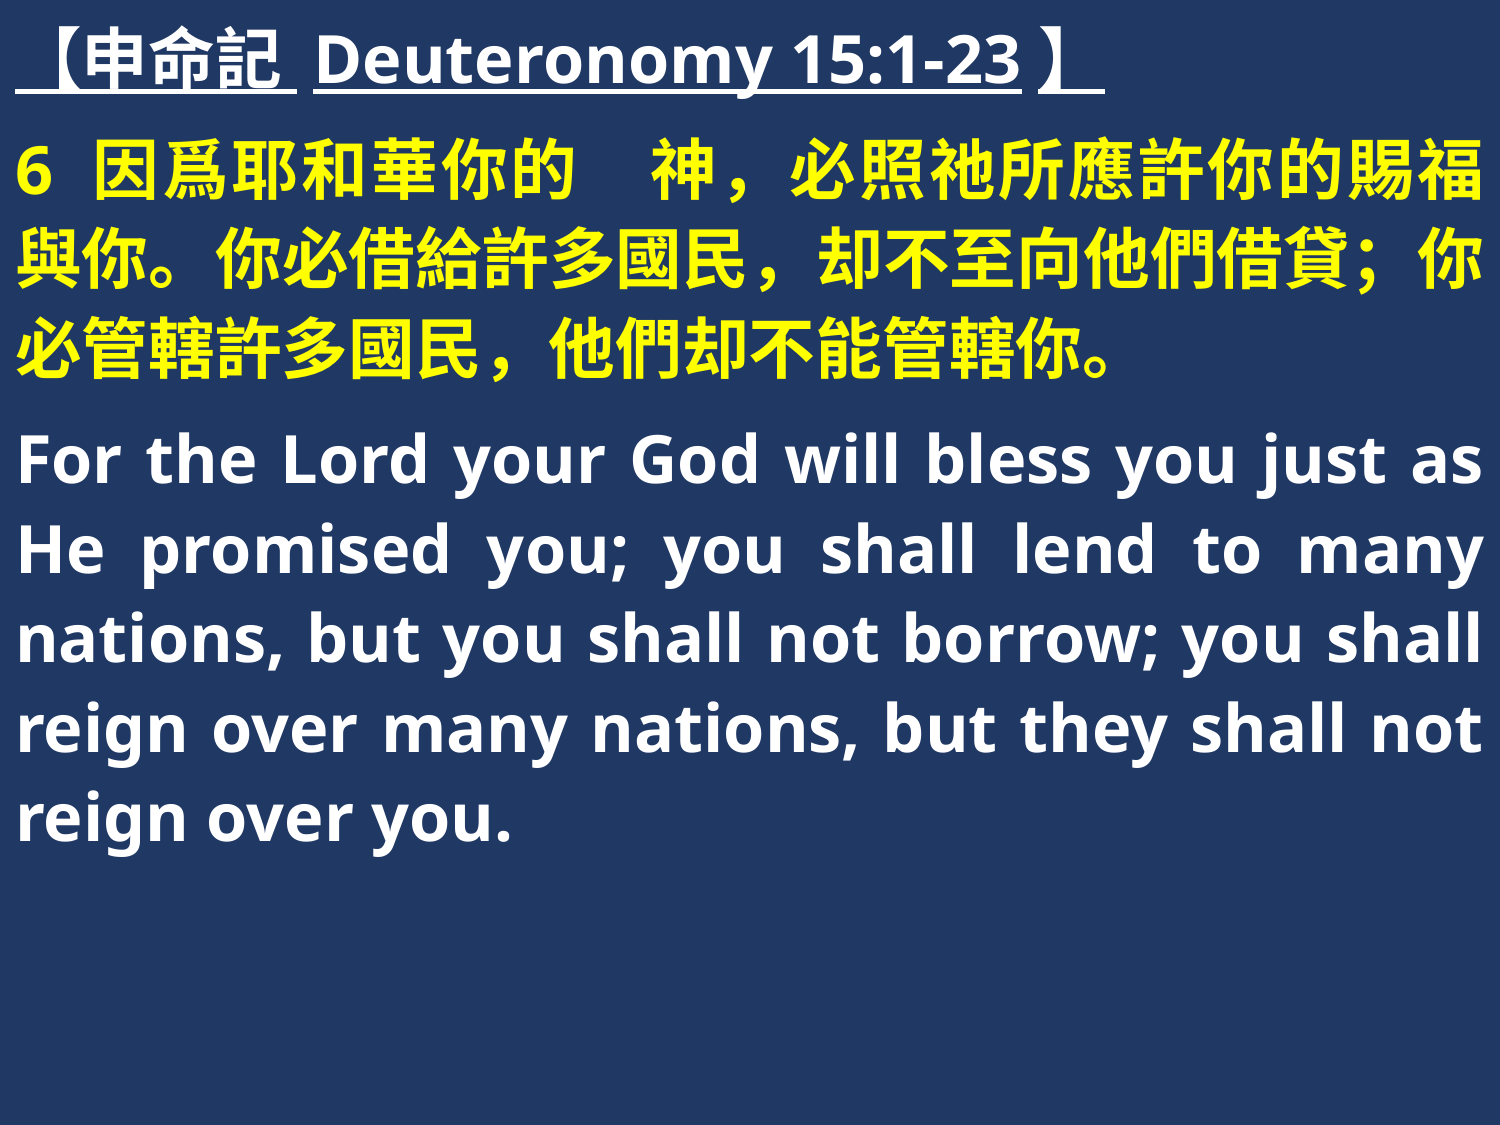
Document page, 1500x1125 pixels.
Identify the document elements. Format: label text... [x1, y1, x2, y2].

list 【申命記 Deuteronomy 15:1-23】 6 因爲耶和華你的 神，必照祂所應許你的賜福與你。你必借給許多國民，却不至向他們借貸；你必管轄許多國民，他們却不能管轄你。 For the Lord your God will bless you just as He promised you; you shall lend to many nations, but you shall not borrow; you shall reign over many nations, but they shall not reign over you. [0, 0, 1500, 1125]
